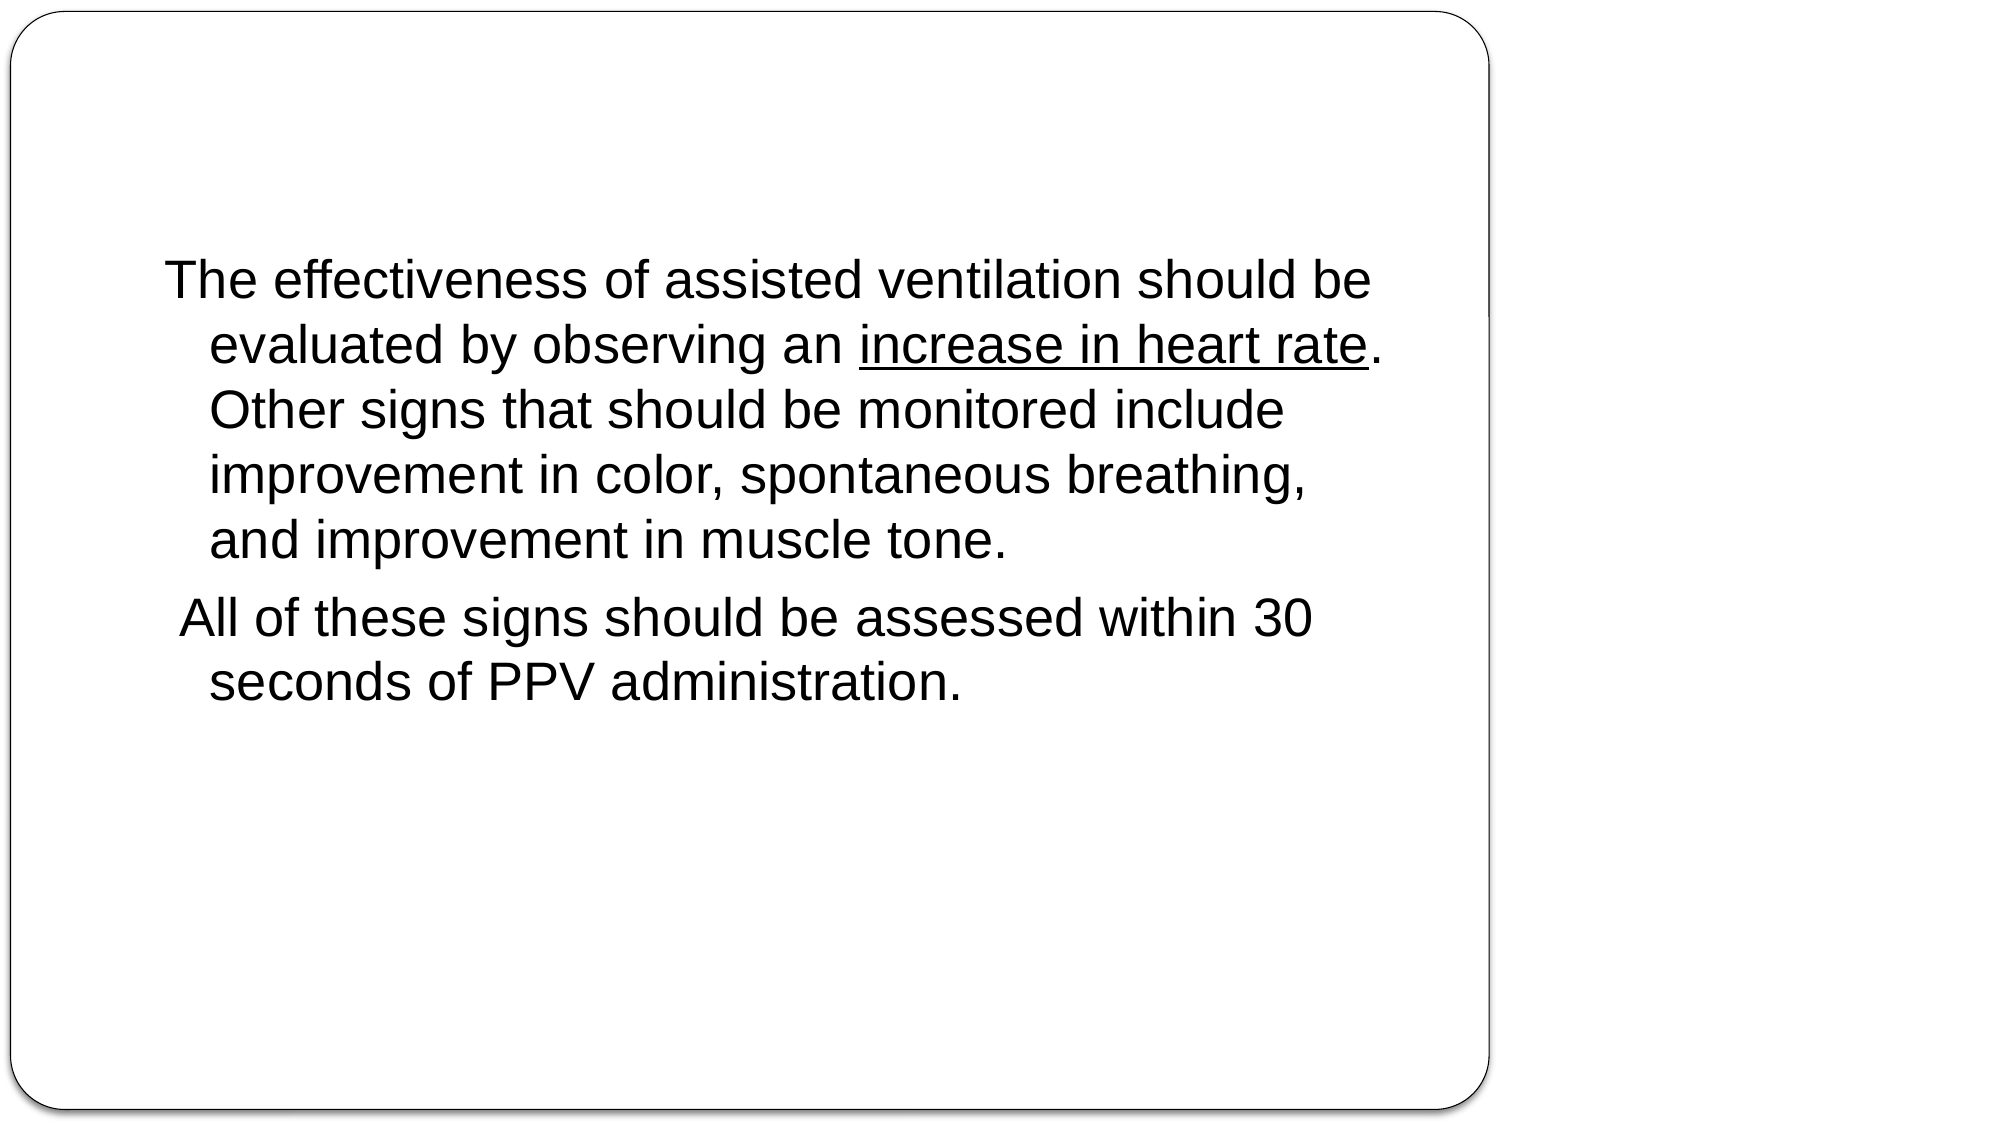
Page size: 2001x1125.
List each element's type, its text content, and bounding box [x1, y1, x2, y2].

list The effectiveness of assisted ventilation should be evaluated by observing an increase in heart rate. Other signs that should be monitored include improvement in color, spontaneous breathing, and improvement in muscle tone. All of these signs should be assessed within 30 seconds of PPV administration. [150, 237, 1425, 988]
